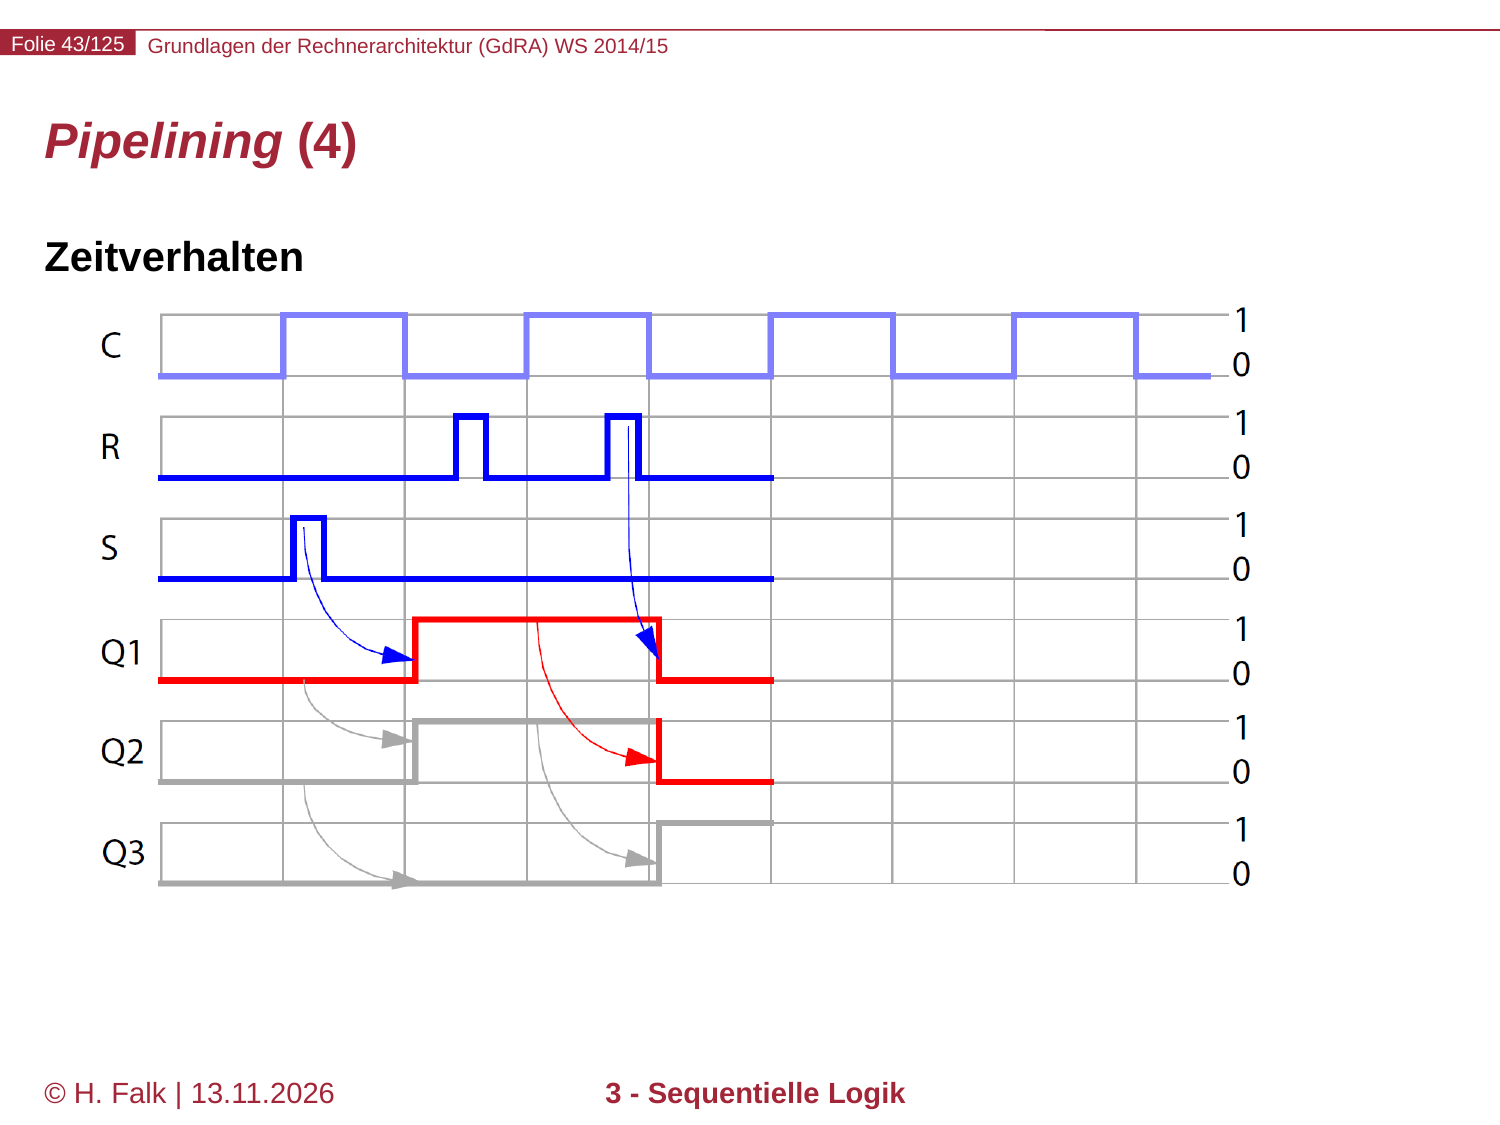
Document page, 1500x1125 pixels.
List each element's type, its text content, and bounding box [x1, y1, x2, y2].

picture [97, 302, 1254, 890]
list Zeitverhalten [29, 227, 1471, 1047]
footer 3 - Sequentielle Logik [301, 1066, 1211, 1125]
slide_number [29, 1066, 301, 1125]
title Pipelining (4) [29, 90, 1471, 198]
